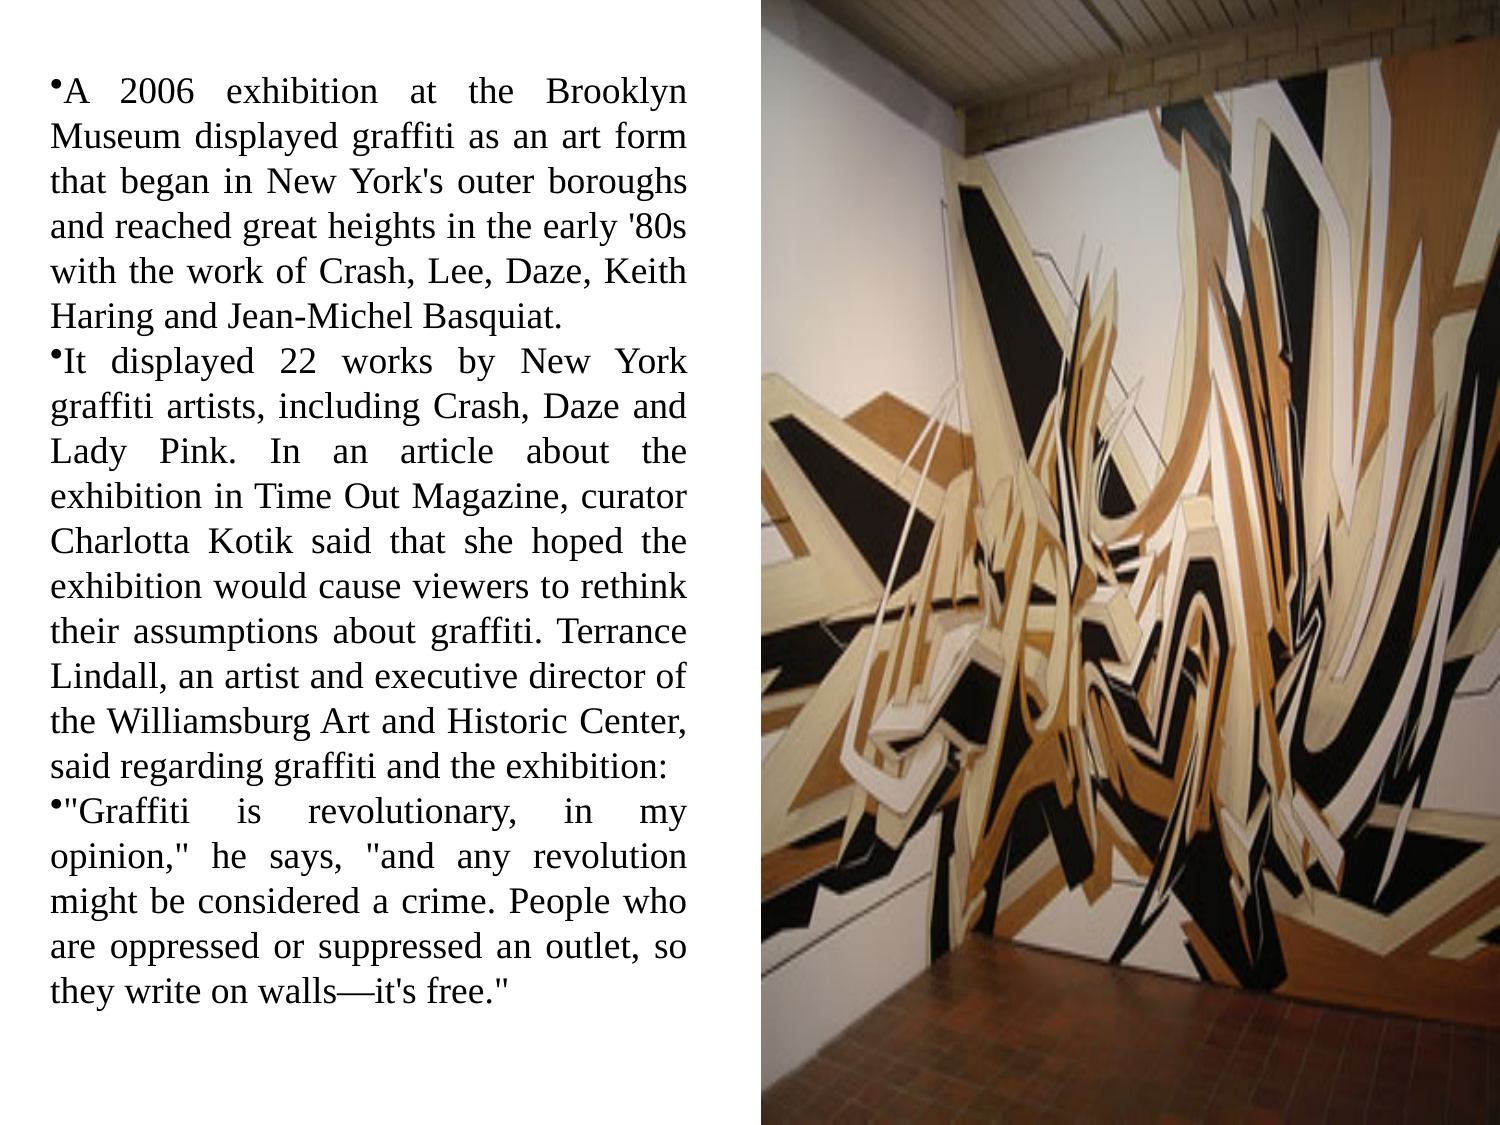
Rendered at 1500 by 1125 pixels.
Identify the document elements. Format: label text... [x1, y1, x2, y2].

list A 2006 exhibition at the Brooklyn Museum displayed graffiti as an art form that began in New York's outer boroughs and reached great heights in the early '80s with the work of Crash, Lee, Daze, Keith Haring and Jean-Michel Basquiat. It displayed 22 works by New York graffiti artists, including Crash, Daze and Lady Pink. In an article about the exhibition in Time Out Magazine, curator Charlotta Kotik said that she hoped the exhibition would cause viewers to rethink their assumptions about graffiti. Terrance Lindall, an artist and executive director of the Williamsburg Art and Historic Center, said regarding graffiti and the exhibition: "Graffiti is revolutionary, in my opinion," he says, "and any revolution might be considered a crime. People who are oppressed or suppressed an outlet, so they write on walls—it's free." [34, 58, 704, 1125]
picture [761, 0, 1500, 1125]
